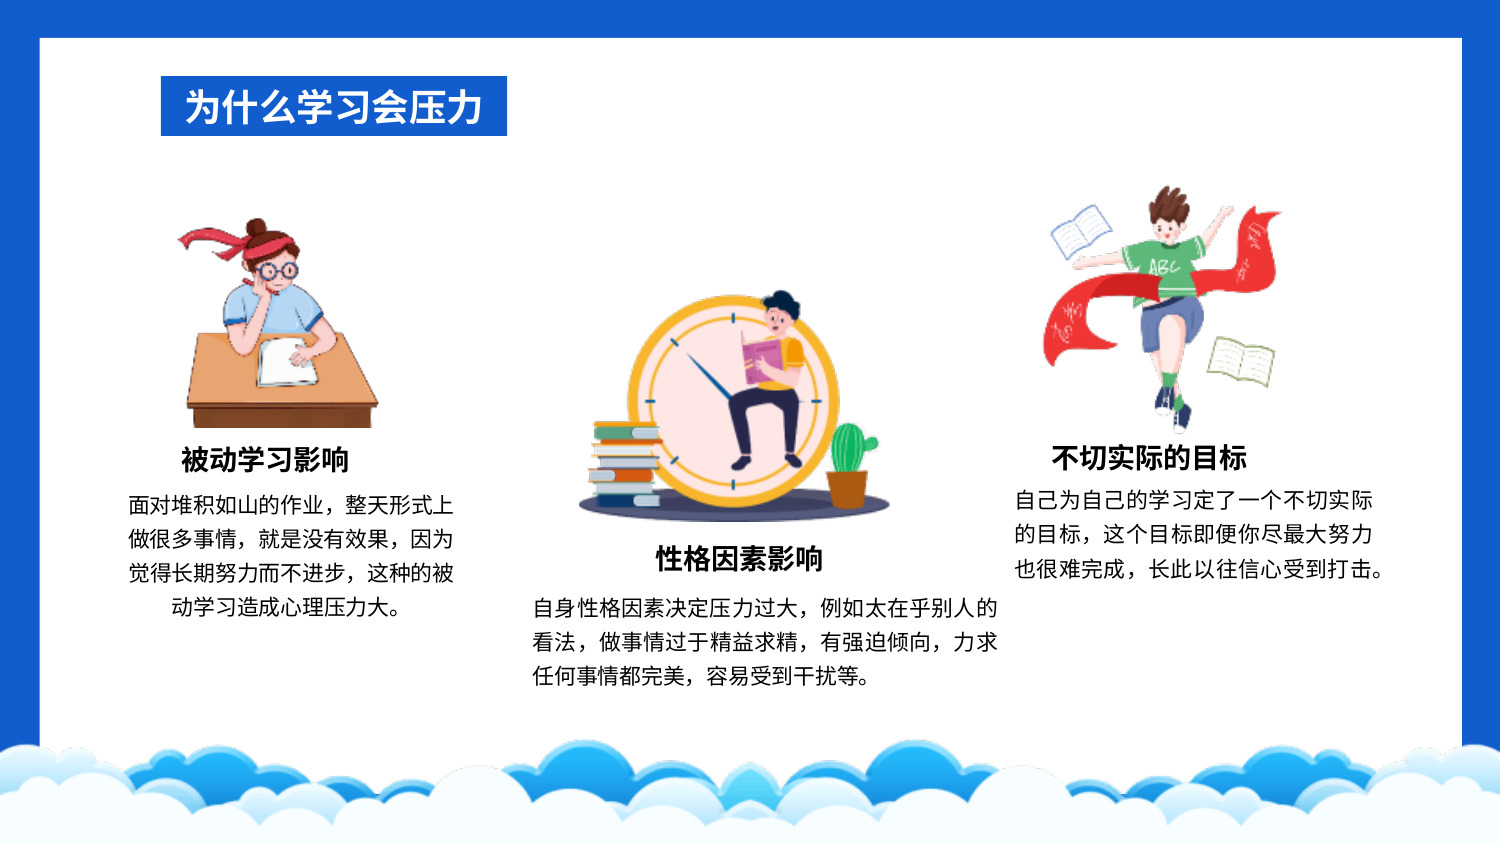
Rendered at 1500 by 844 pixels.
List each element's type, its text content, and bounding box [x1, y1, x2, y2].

picture [1030, 171, 1309, 445]
picture [0, 720, 1500, 844]
picture [166, 206, 388, 428]
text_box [999, 432, 1388, 591]
picture [579, 264, 900, 522]
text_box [517, 534, 1013, 699]
text_box 为什么学习会压力 [160, 76, 508, 136]
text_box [112, 434, 471, 630]
